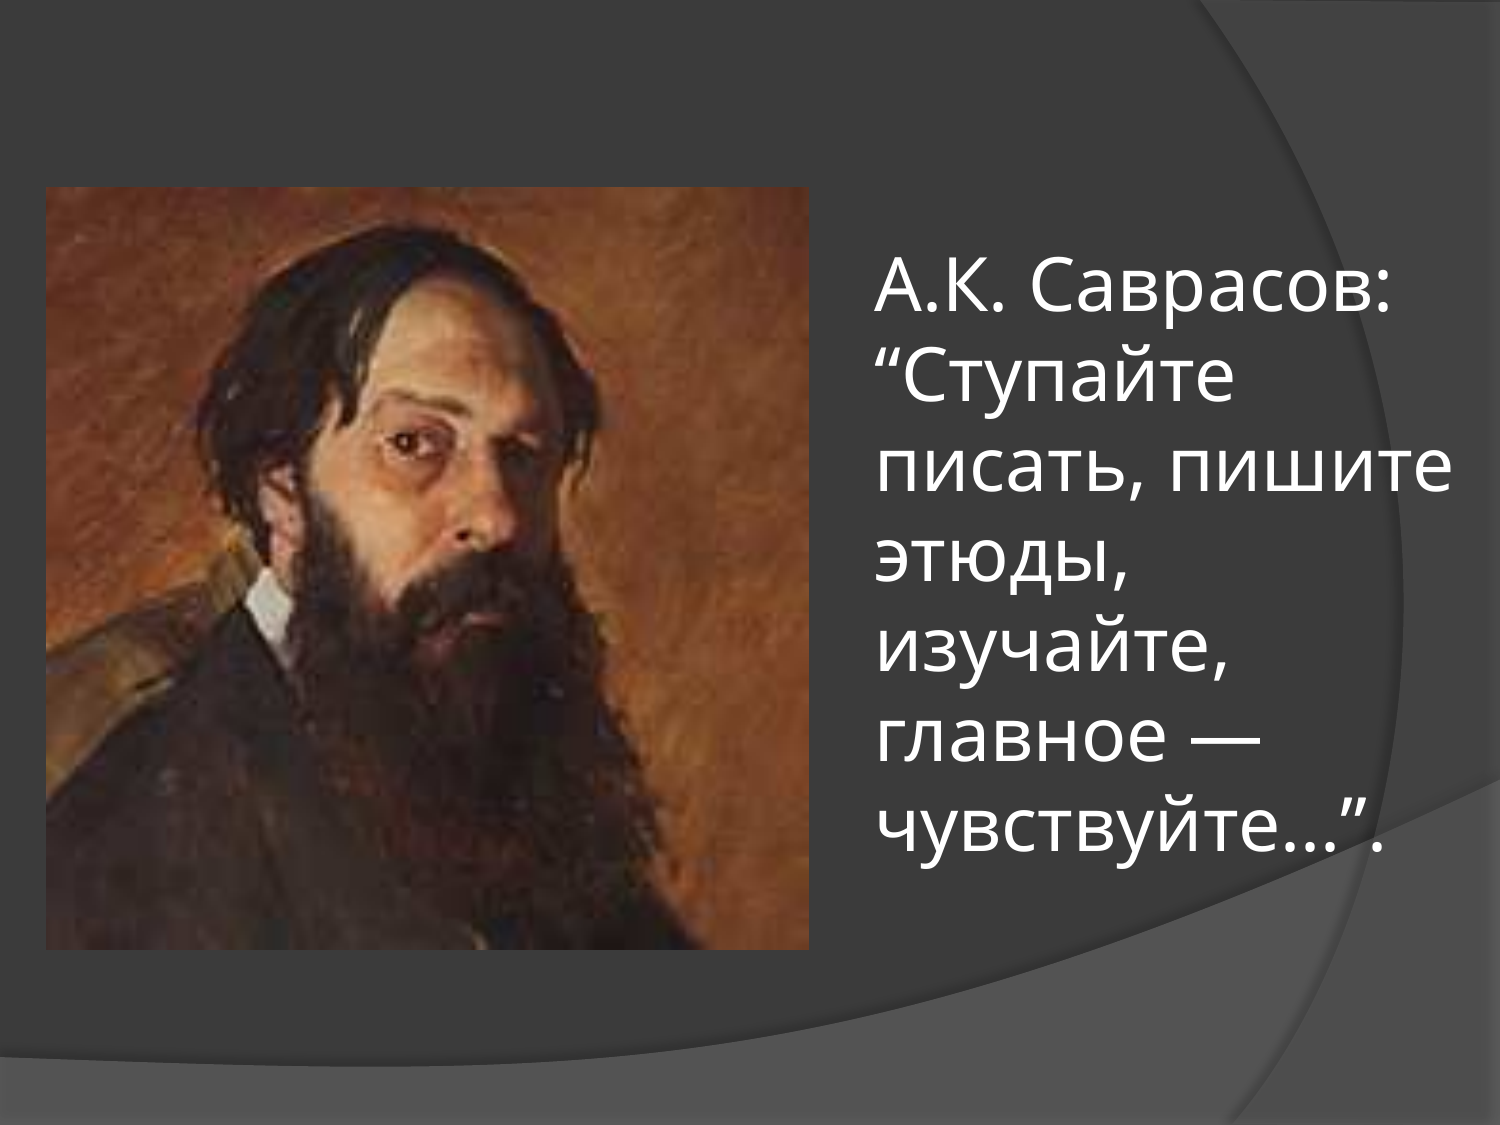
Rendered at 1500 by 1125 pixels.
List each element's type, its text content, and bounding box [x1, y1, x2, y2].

picture [46, 187, 809, 950]
title А.К. Саврасов: “Ступайте писать, пишите этюды, изучайте, главное — чувствуйте...”. [867, 128, 1500, 1090]
